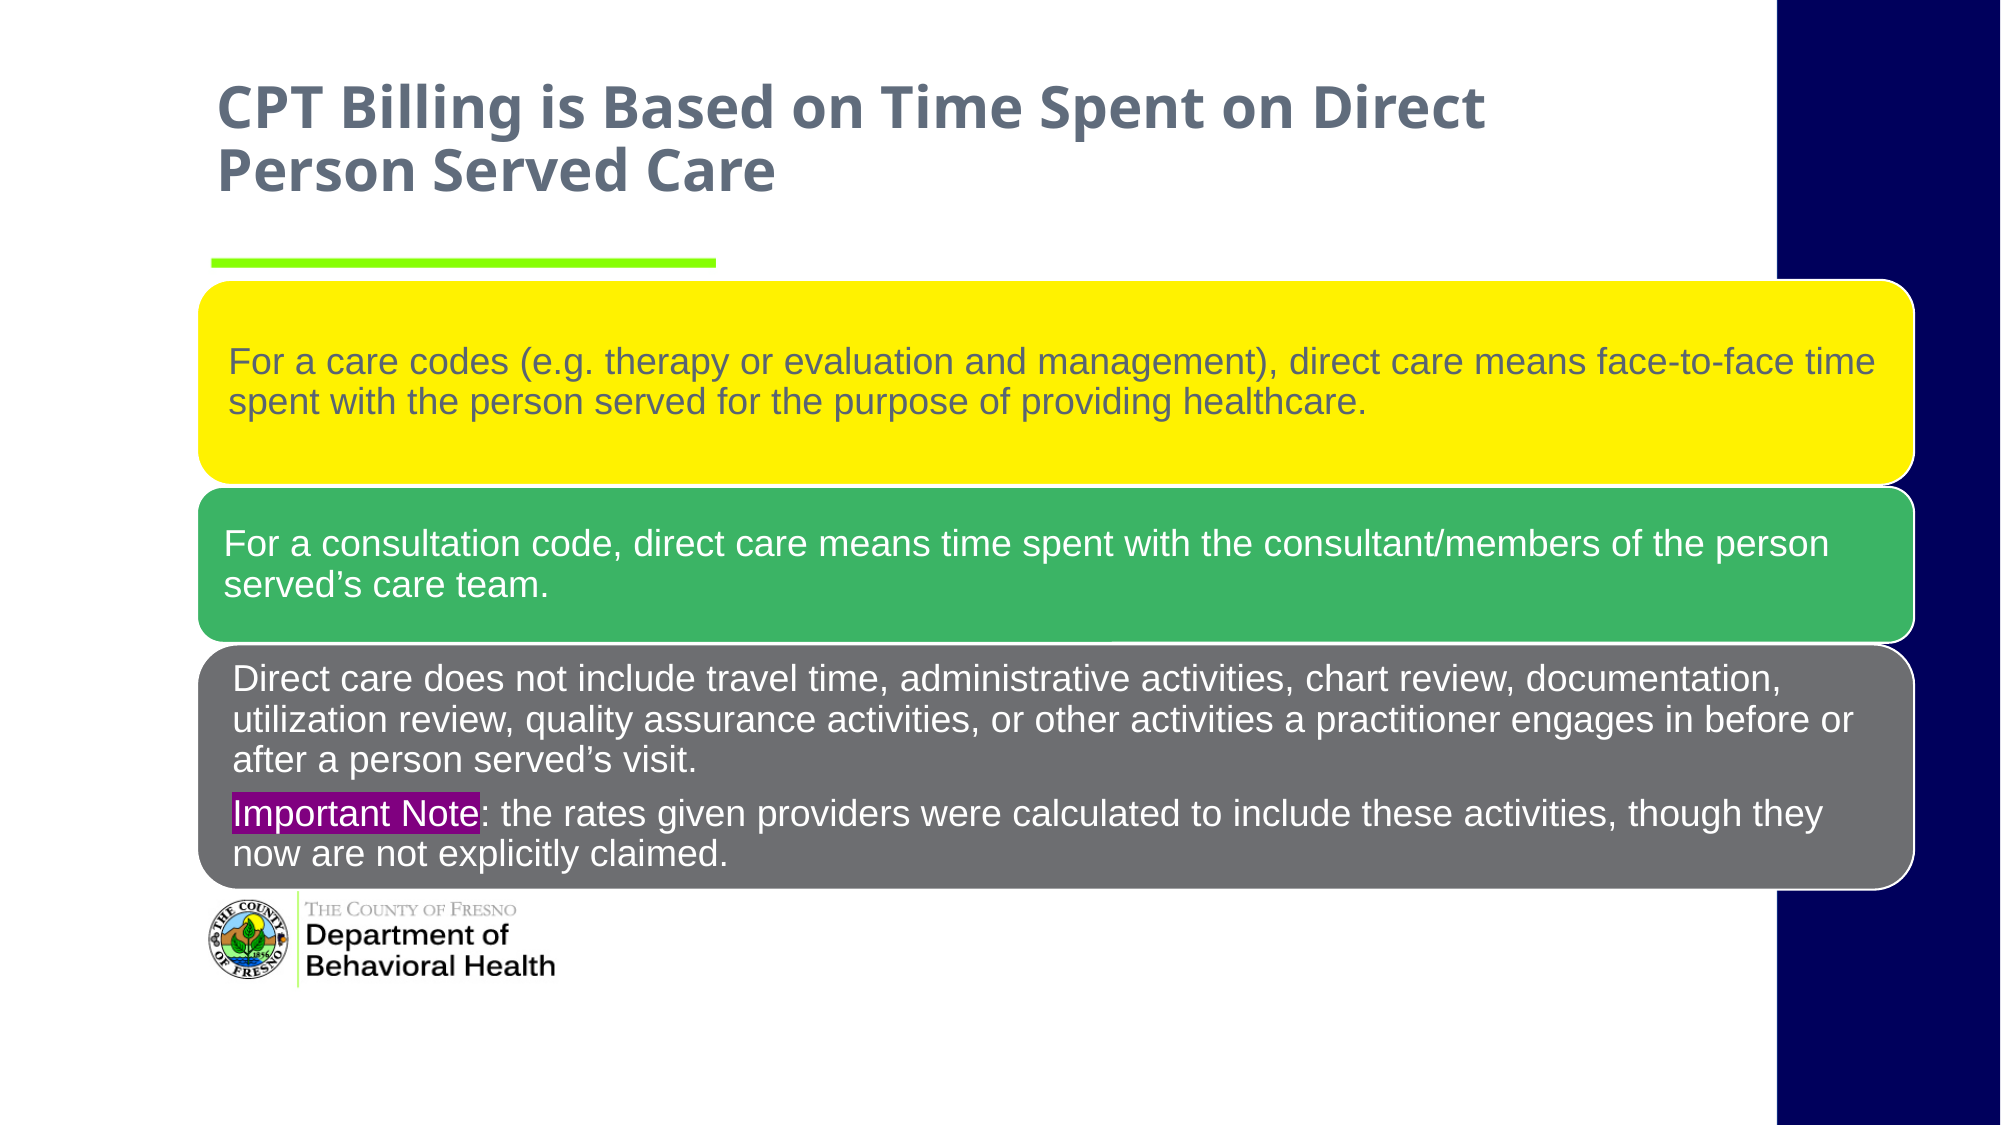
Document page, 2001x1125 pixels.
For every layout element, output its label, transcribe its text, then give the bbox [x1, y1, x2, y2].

picture [0, 0, 2001, 1125]
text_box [196, 279, 1915, 890]
title CPT Billing is Based on Time Spent on Direct Person Served Care [216, 75, 1617, 205]
